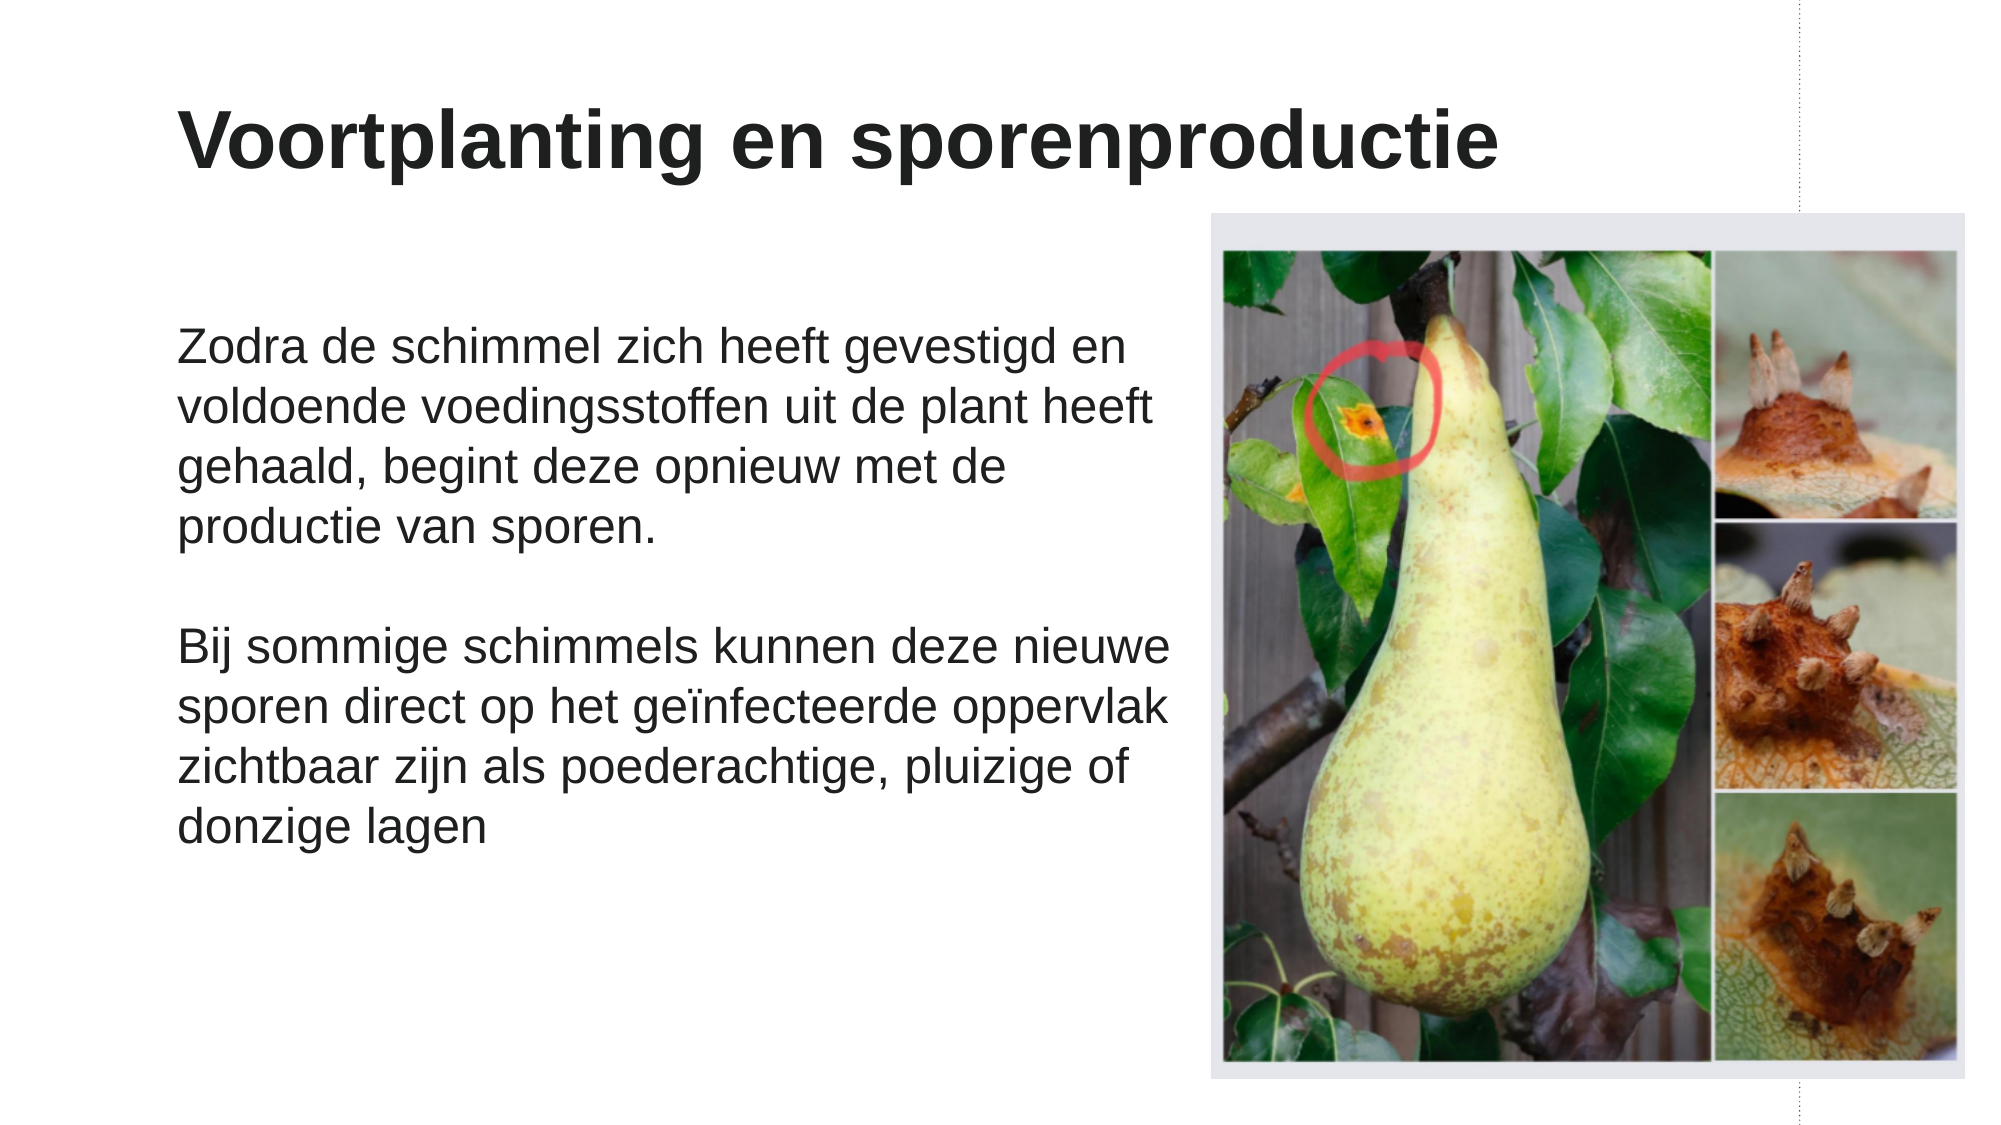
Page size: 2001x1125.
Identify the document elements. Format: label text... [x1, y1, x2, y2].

picture [1211, 0, 2001, 1125]
title Voortplanting en sporenproductie [177, 97, 1552, 261]
list Zodra de schimmel zich heeft gevestigd en voldoende voedingsstoffen uit de plant heeft gehaald, begint deze opnieuw met de productie van sporen. Bij sommige schimmels kunnen deze nieuwe sporen direct op het geïnfecteerde oppervlak zichtbaar zijn als poederachtige, pluizige of donzige lagen [177, 313, 1175, 1091]
